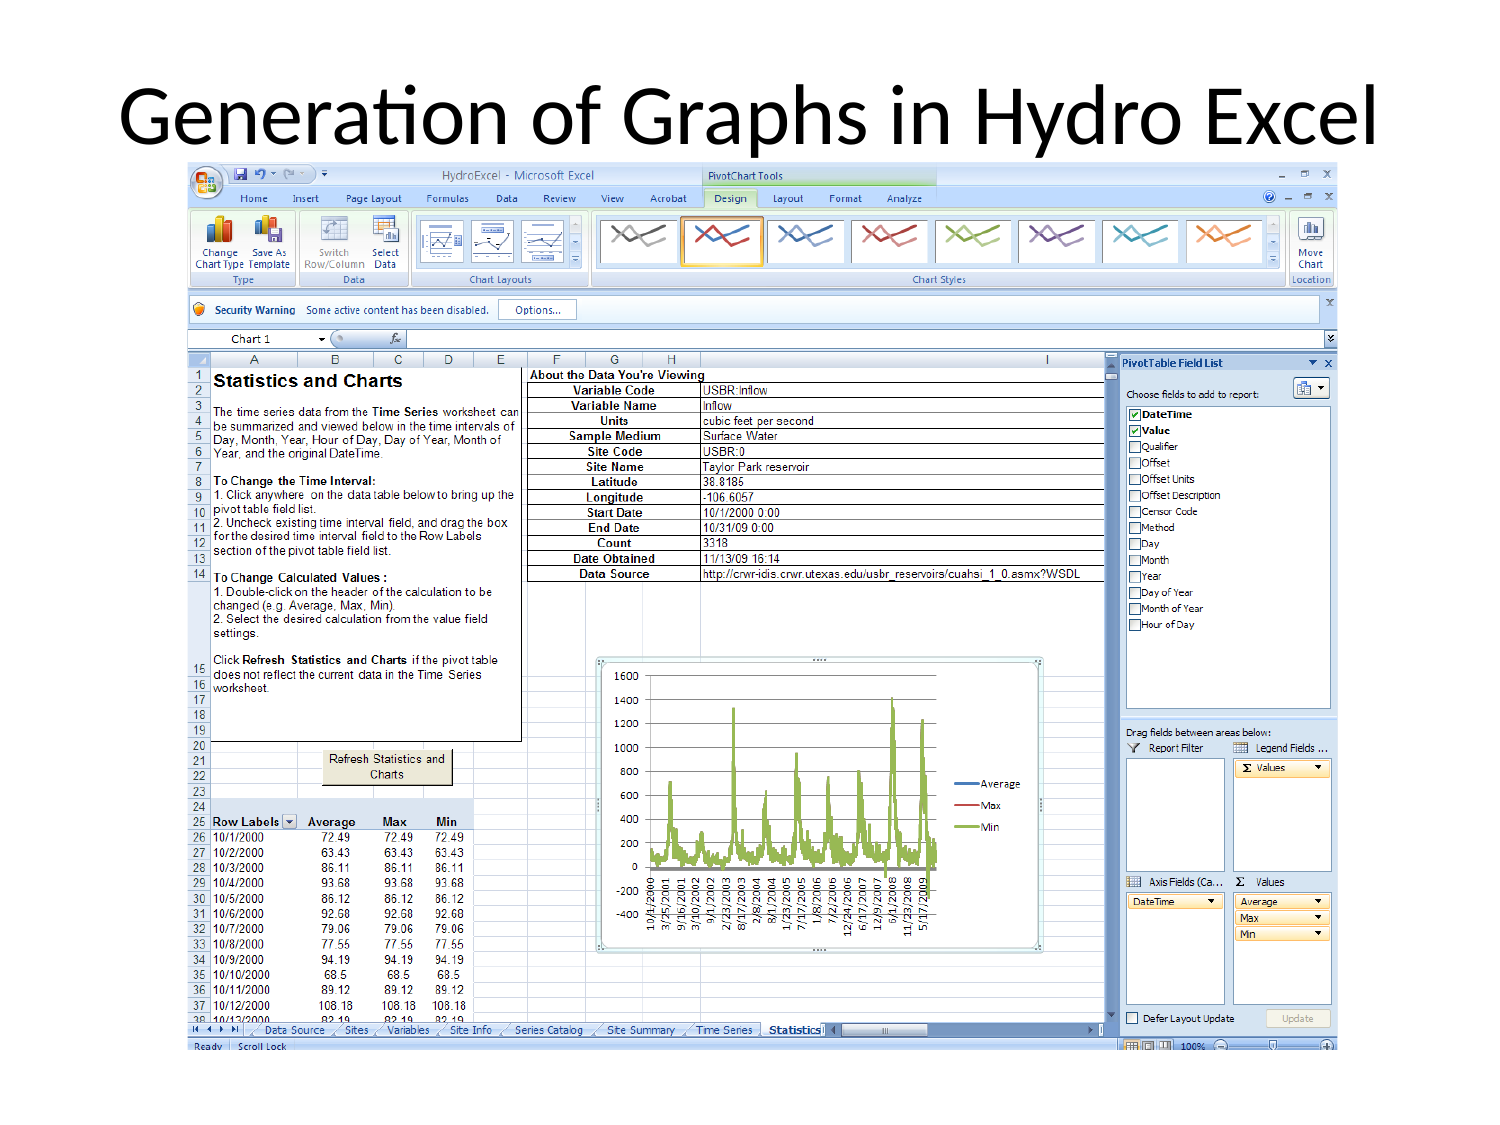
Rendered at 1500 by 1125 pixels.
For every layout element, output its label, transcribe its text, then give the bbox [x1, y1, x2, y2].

title Generation of Graphs in Hydro Excel [75, 45, 1425, 175]
picture [187, 162, 1338, 1051]
